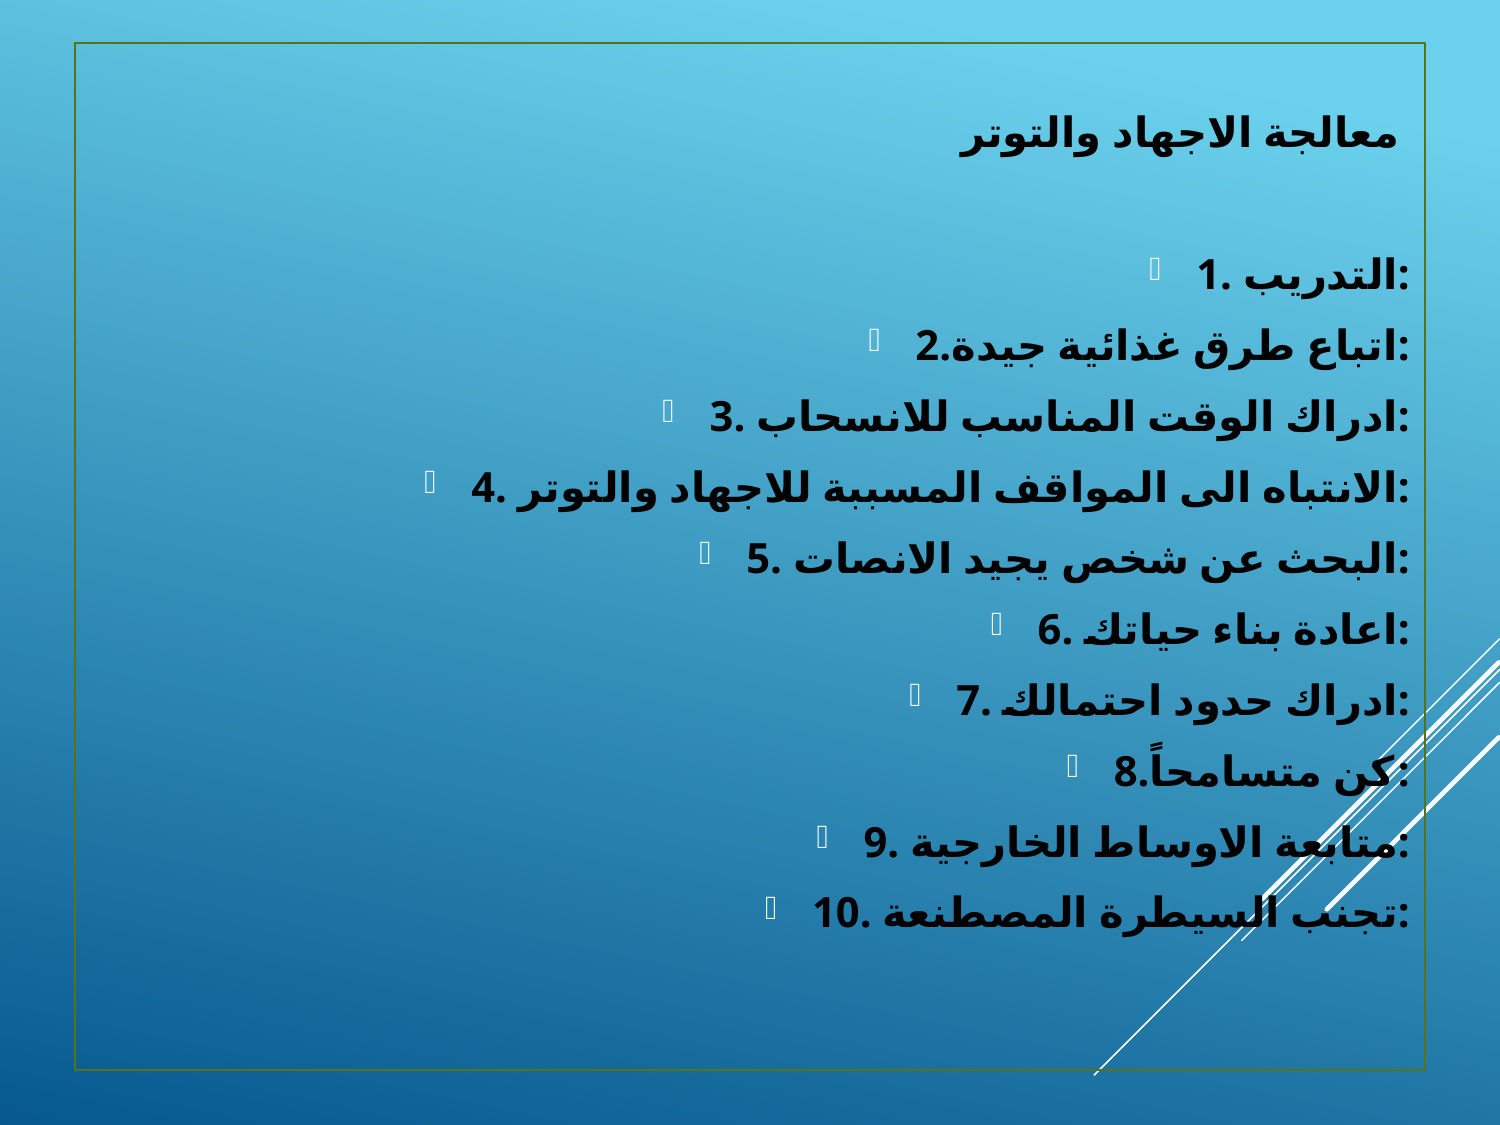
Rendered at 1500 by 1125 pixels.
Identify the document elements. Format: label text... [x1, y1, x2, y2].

list معالجة الاجهاد والتوتر 1. التدريب: 2.اتباع طرق غذائية جيدة: 3. ادراك الوقت المناسب للانسحاب: 4. الانتباه الى المواقف المسببة للاجهاد والتوتر: 5. البحث عن شخص يجيد الانصات: 6. اعادة بناء حياتك: 7. ادراك حدود احتمالك: 8.كن متسامحاً: 9. متابعة الاوساط الخارجية: 10. تجنب السيطرة المصطنعة: [74, 42, 1426, 1071]
